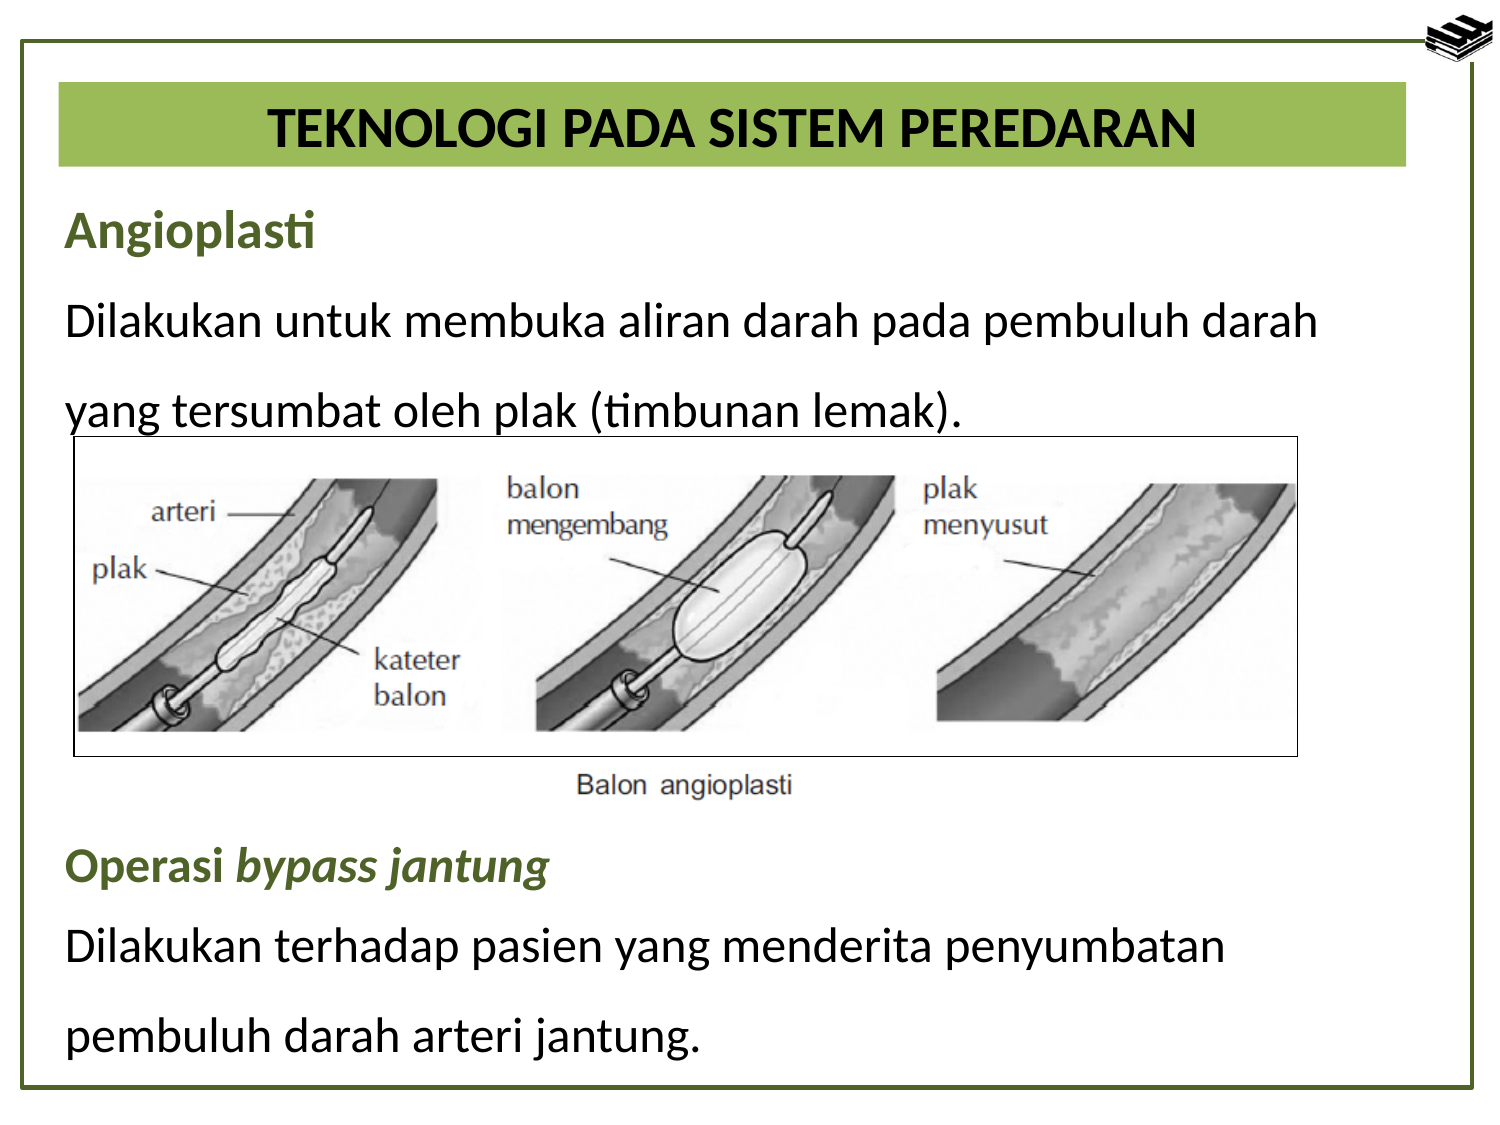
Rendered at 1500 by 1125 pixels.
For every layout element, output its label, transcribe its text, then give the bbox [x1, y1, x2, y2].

text_box Angioplasti [49, 187, 1129, 268]
text_box Dilakukan untuk membuka aliran darah pada pembuluh darah yang tersumbat oleh plak (timbunan lemak). [50, 249, 1422, 445]
picture [1425, 11, 1493, 62]
picture [74, 437, 1297, 757]
text_box Dilakukan terhadap pasien yang menderita penyumbatan pembuluh darah arteri jantung. [50, 874, 1422, 1070]
text_box Operasi bypass jantung [49, 824, 1129, 900]
picture [574, 762, 801, 820]
text_box TEKNOLOGI PADA SISTEM PEREDARAN [58, 82, 1407, 167]
